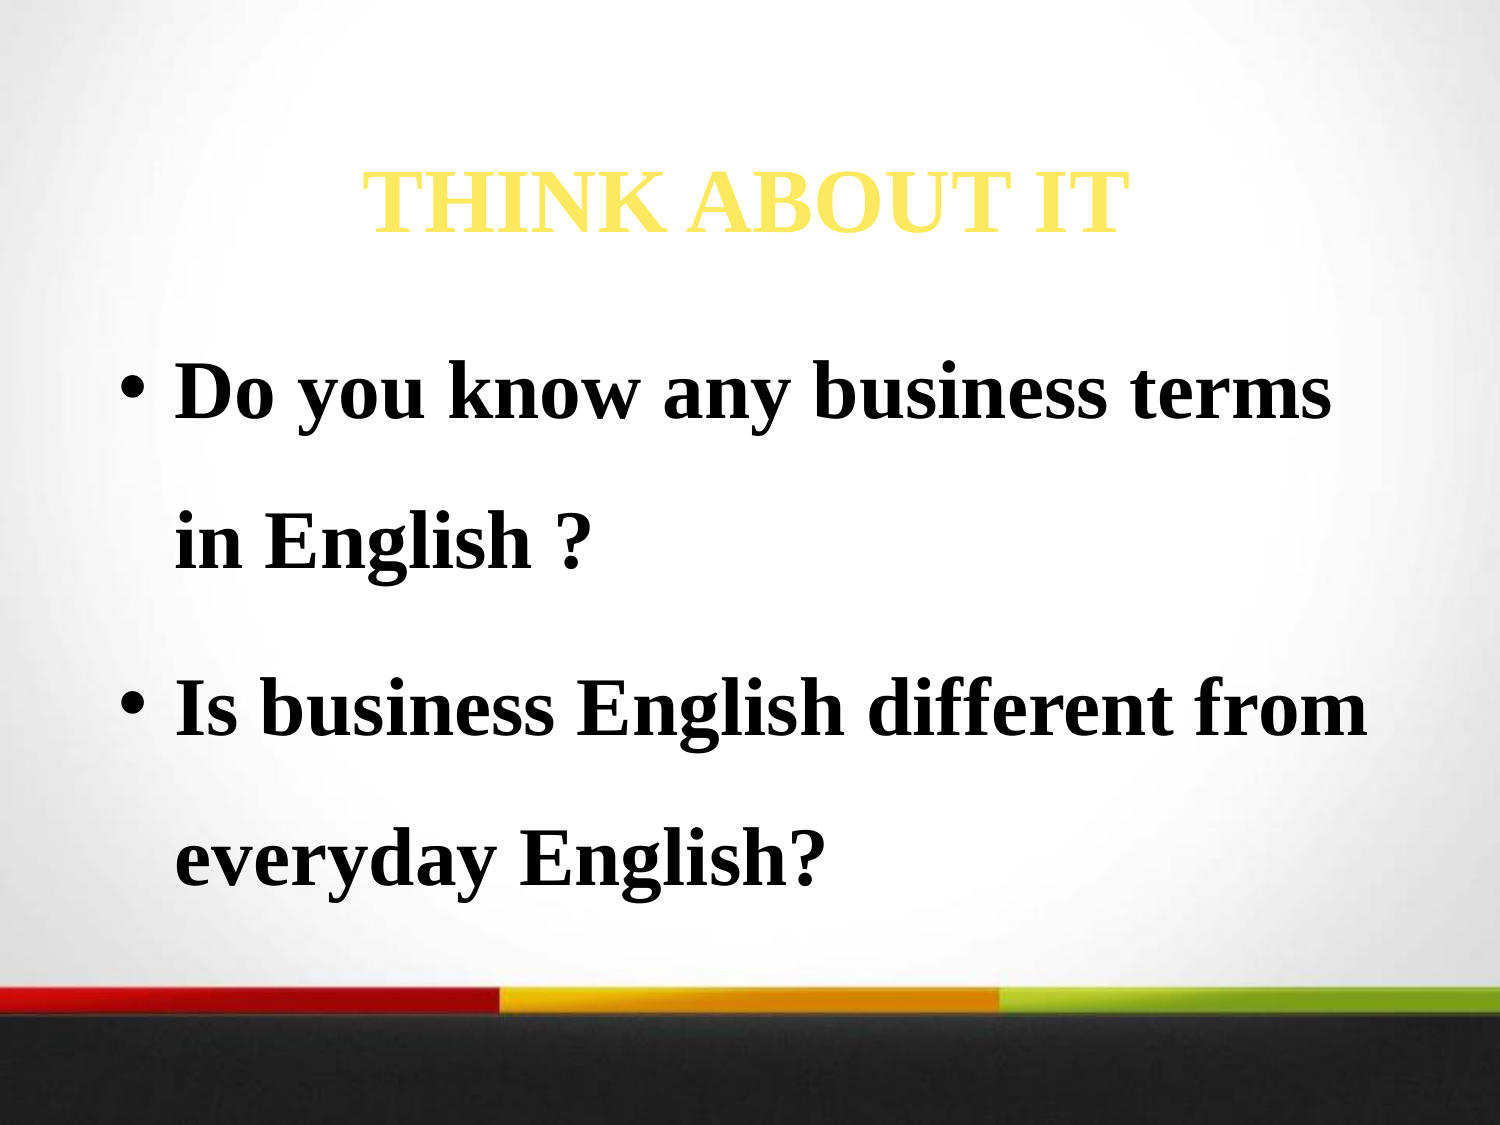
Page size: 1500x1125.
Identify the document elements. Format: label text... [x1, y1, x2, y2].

list Do you know any business terms in English ? Is business English different from everyday English? [103, 278, 1397, 992]
picture [0, 0, 1500, 1125]
text_box THINK ABOUT IT [348, 133, 1146, 259]
